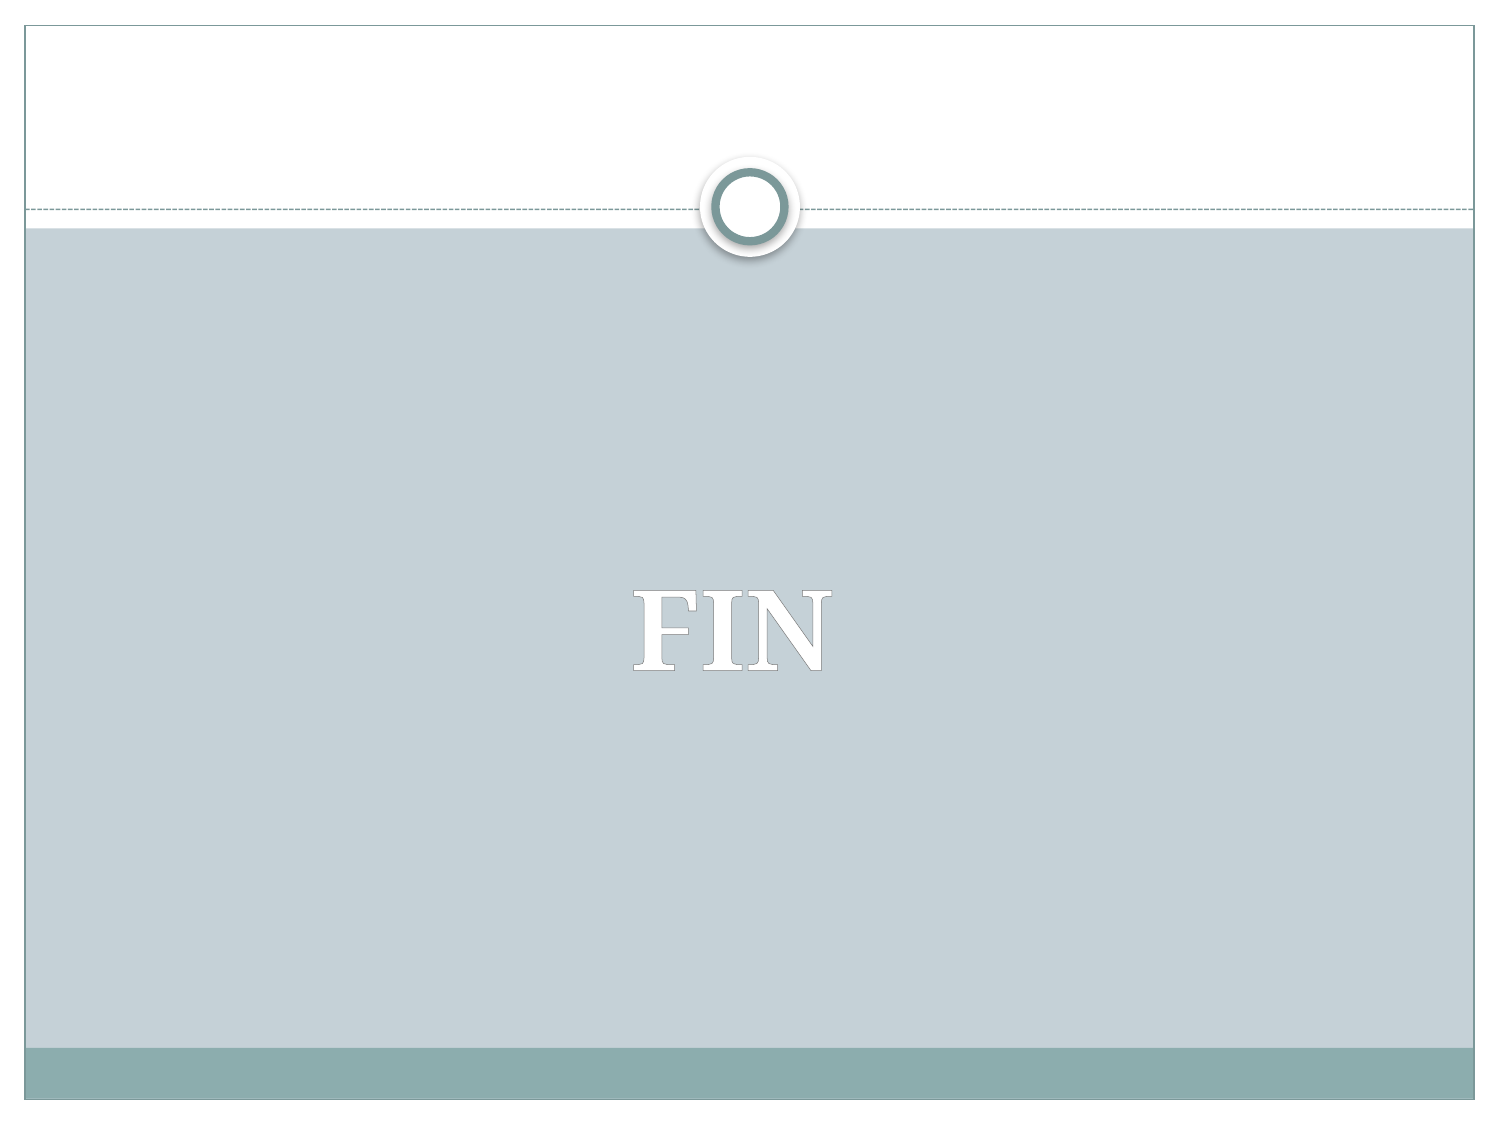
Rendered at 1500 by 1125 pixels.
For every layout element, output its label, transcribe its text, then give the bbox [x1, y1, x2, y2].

text_box FIN [289, 550, 1176, 701]
